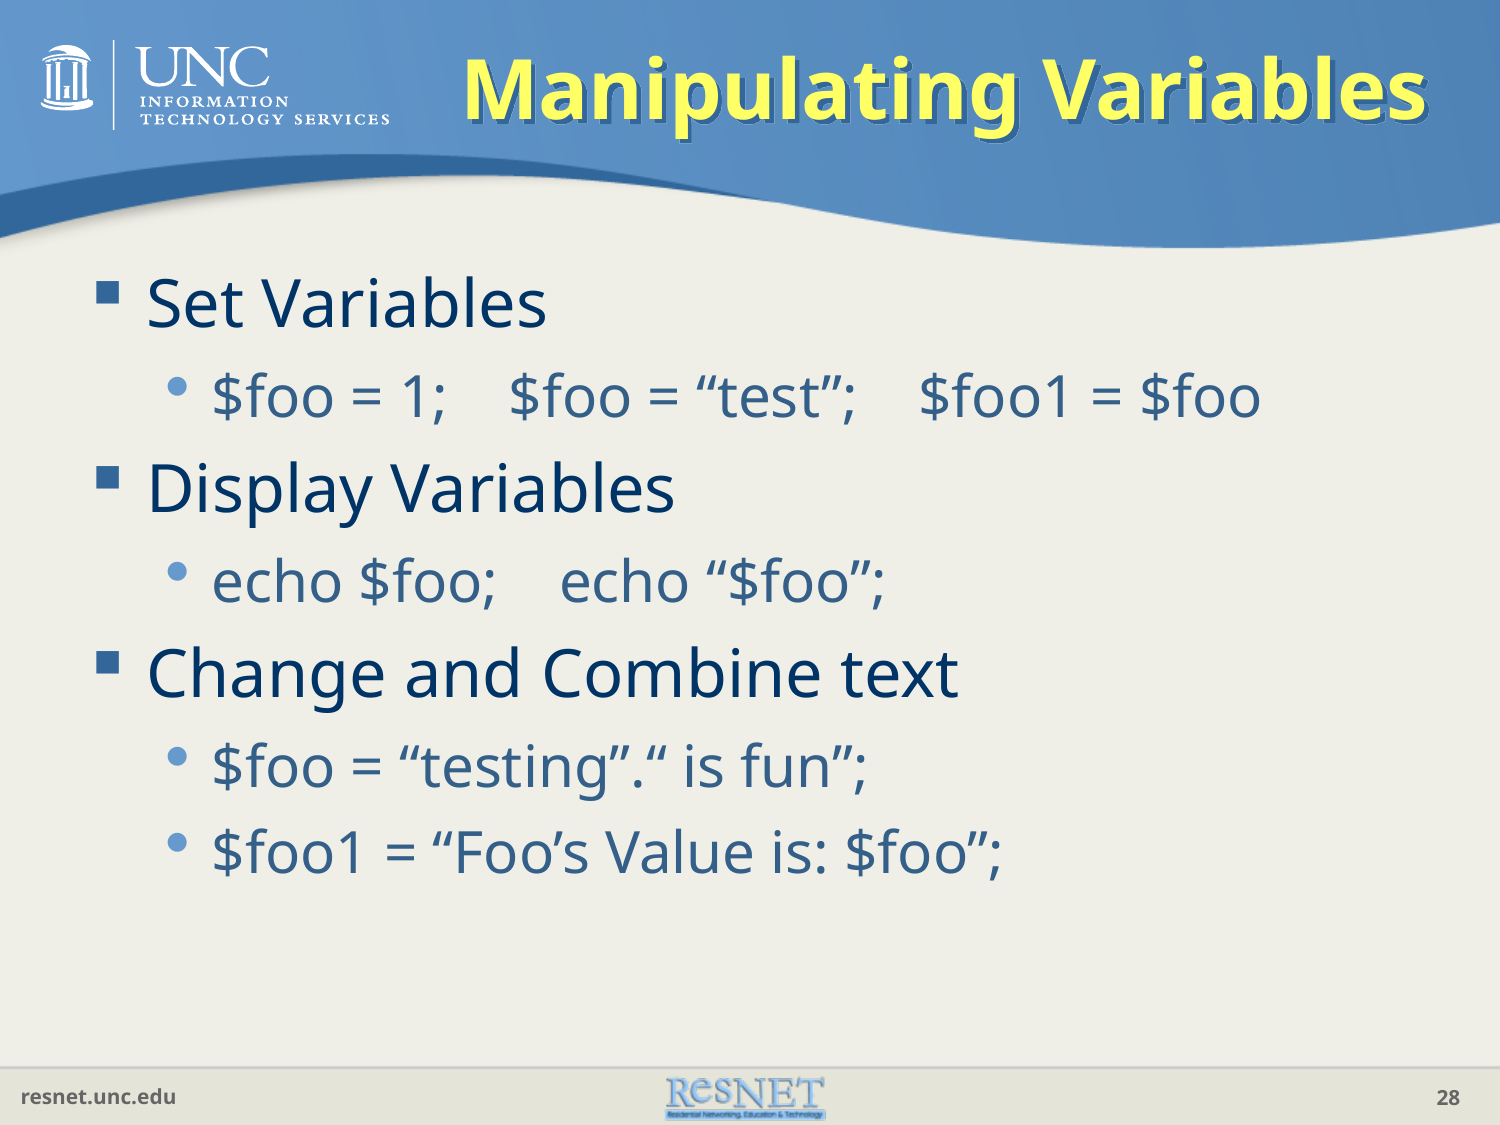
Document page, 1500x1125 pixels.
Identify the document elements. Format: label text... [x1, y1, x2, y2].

picture [0, 0, 1500, 1125]
list Set Variables $foo = 1; $foo = “test”; $foo1 = $foo Display Variables echo $foo; echo “$foo”; Change and Combine text $foo = “testing”.“ is fun”; $foo1 = “Foo’s Value is: $foo”; [74, 262, 1426, 1006]
title Manipulating Variables [372, 0, 1444, 188]
